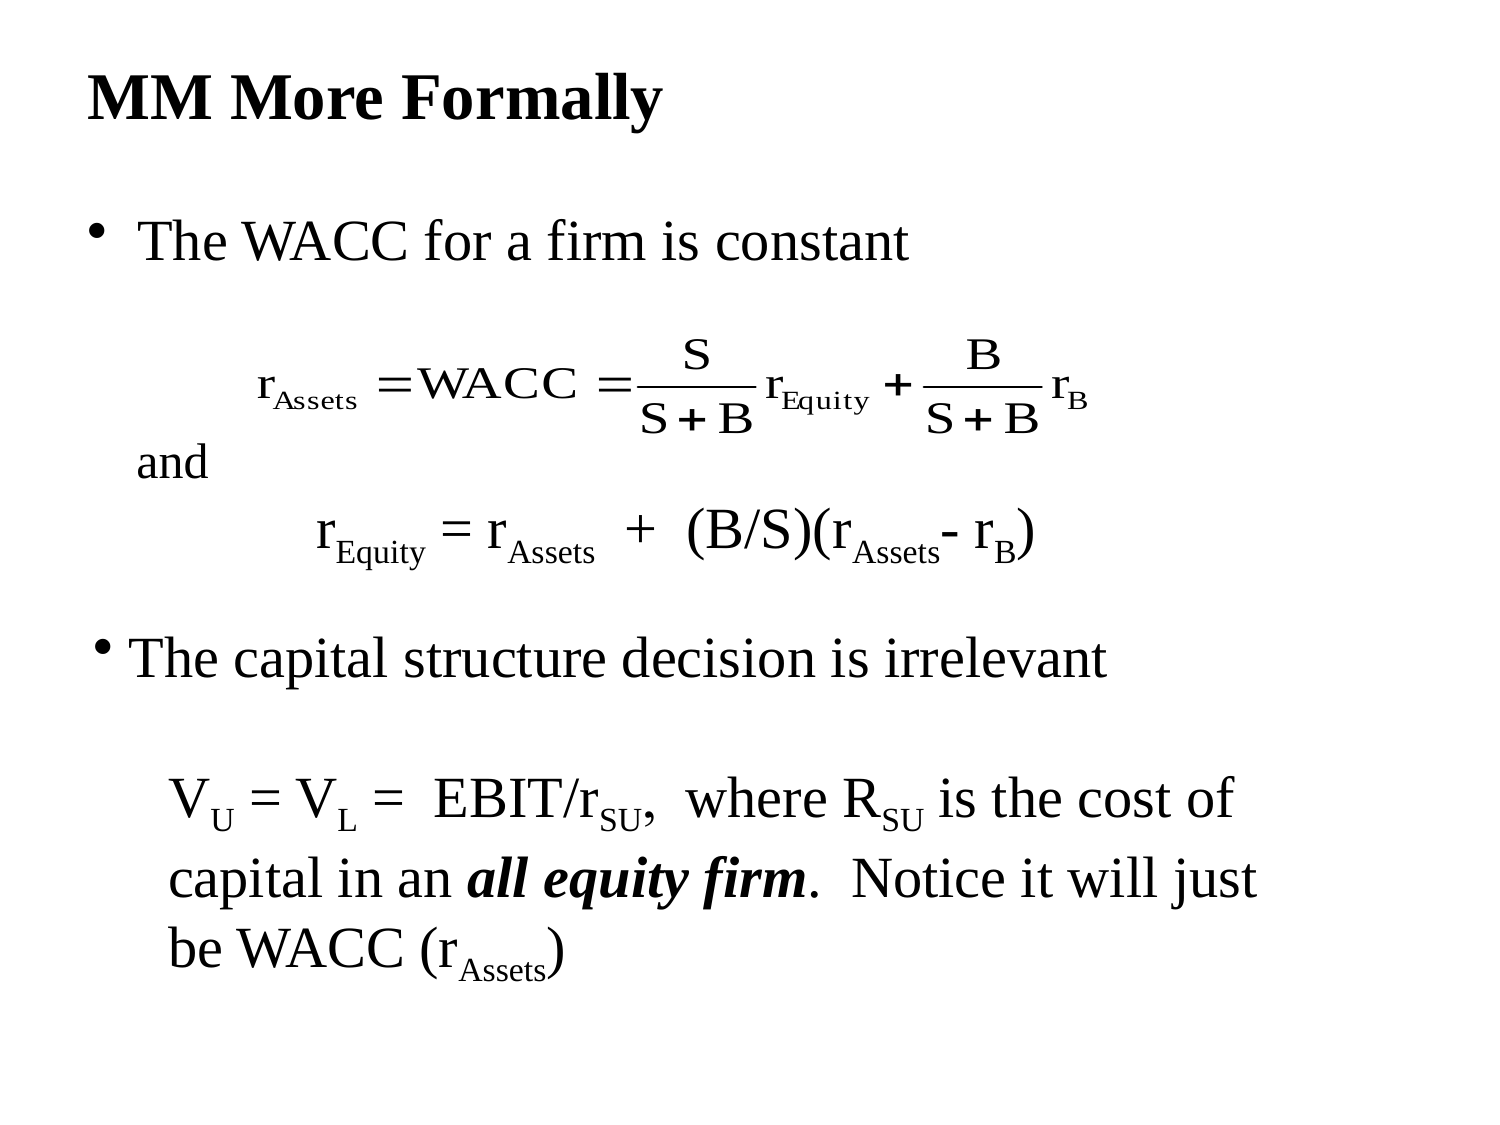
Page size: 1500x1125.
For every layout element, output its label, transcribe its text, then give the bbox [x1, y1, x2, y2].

text_box and [121, 420, 224, 496]
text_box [248, 326, 1100, 444]
text_box MM More Formally The WACC for a firm is constant [72, 45, 1438, 280]
text_box The capital structure decision is irrelevant VU = VL = EBIT/rSU, where RSU is the cost of capital in an all equity firm. Notice it will just be WACC (rAssets) [78, 611, 1299, 1056]
text_box rEquity = rAssets + (B/S)(rAssets- rB) [301, 482, 1111, 578]
